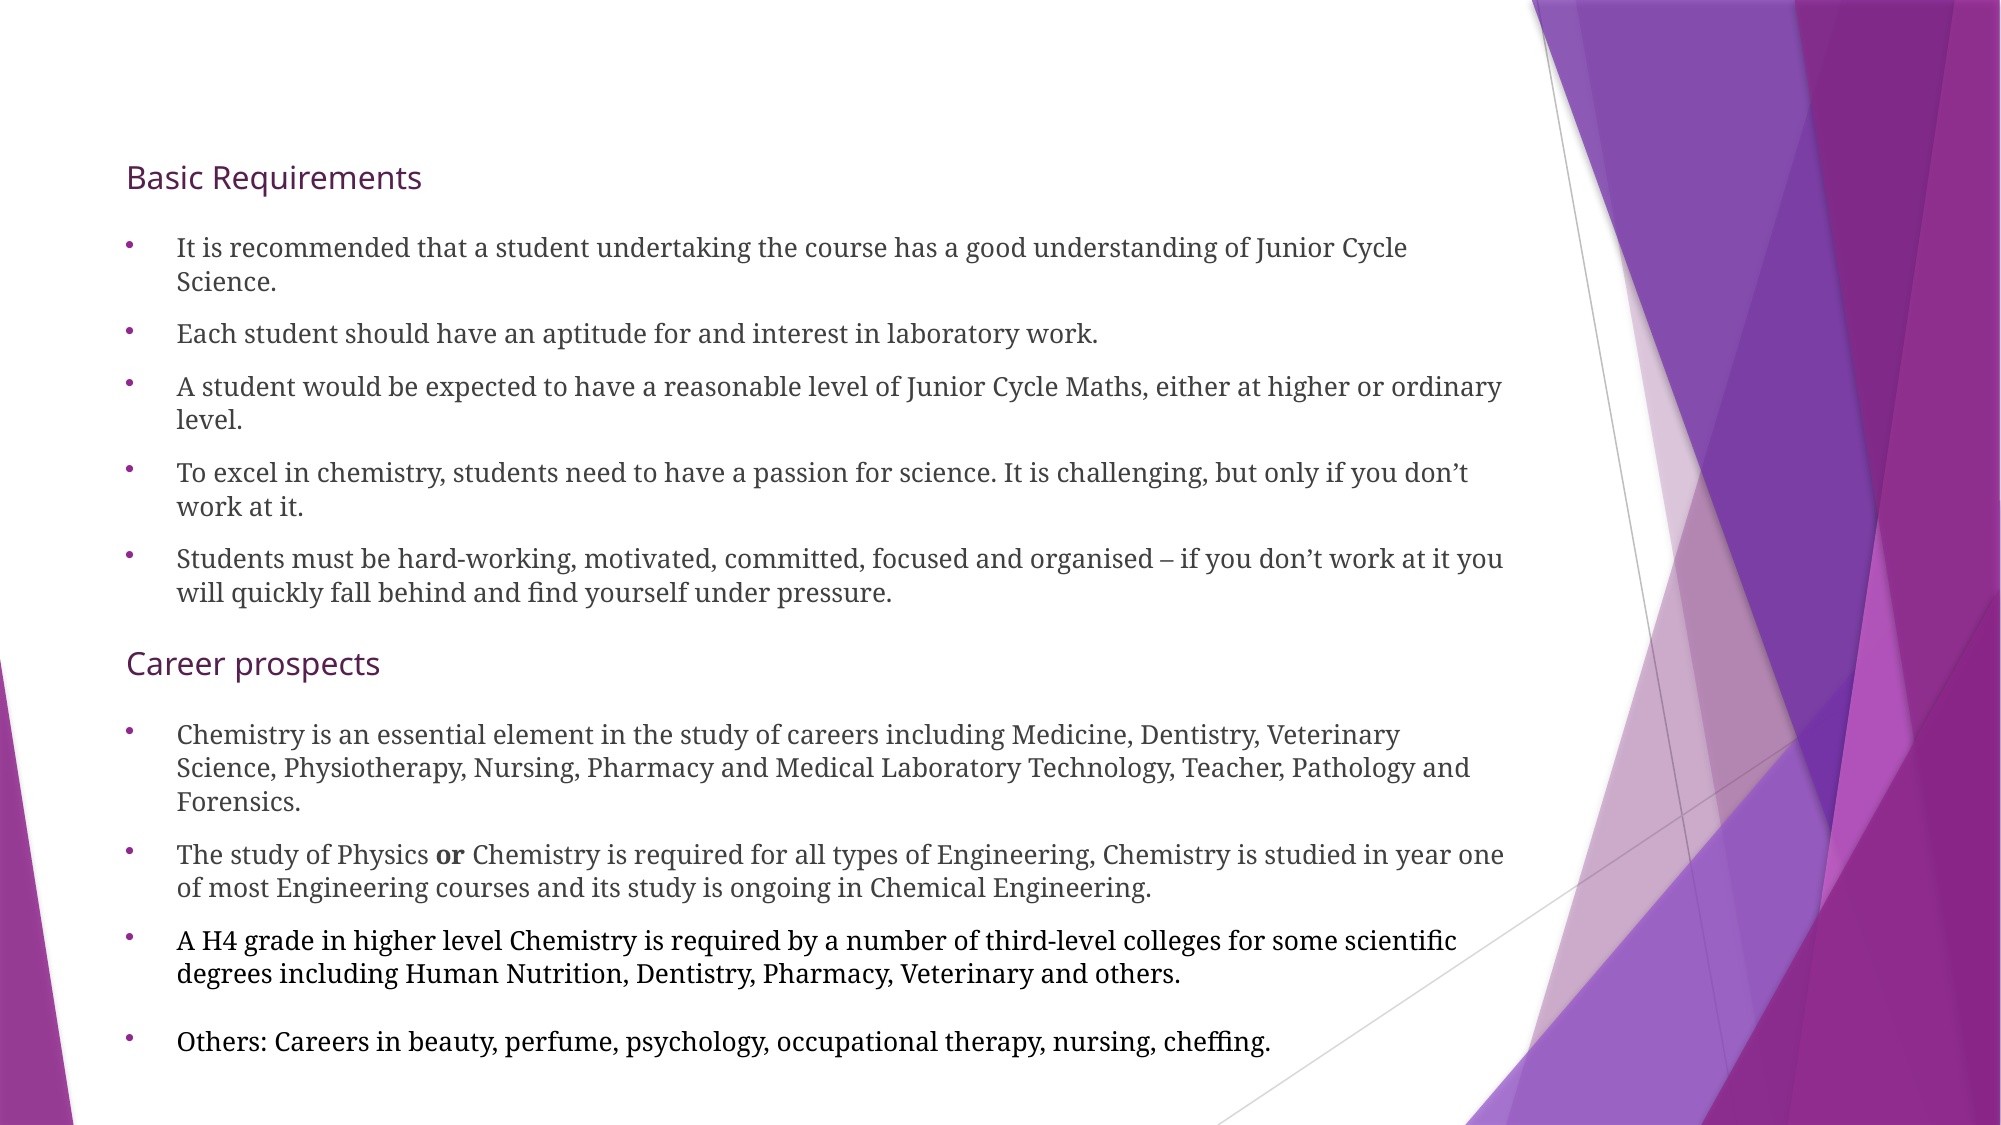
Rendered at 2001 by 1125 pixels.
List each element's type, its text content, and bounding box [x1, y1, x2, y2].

list Basic Requirements It is recommended that a student undertaking the course has a good understanding of Junior Cycle Science. Each student should have an aptitude for and interest in laboratory work. A student would be expected to have a reasonable level of Junior Cycle Maths, either at higher or ordinary level. To excel in chemistry, students need to have a passion for science. It is challenging, but only if you don’t work at it. Students must be hard-working, motivated, committed, focused and organised – if you don’t work at it you will quickly fall behind and find yourself under pressure. Career prospects Chemistry is an essential element in the study of careers including Medicine, Dentistry, Veterinary Science, Physiotherapy, Nursing, Pharmacy and Medical Laboratory Technology, Teacher, Pathology and Forensics. The study of Physics or Chemistry is required for all types of Engineering, Chemistry is studied in year one of most Engineering courses and its study is ongoing in Chemical Engineering. A H4 grade in higher level Chemistry is required by a number of third-level colleges for some scientific degrees including Human Nutrition, Dentistry, Pharmacy, Veterinary and others. Others: Careers in beauty, perfume, psychology, occupational therapy, nursing, cheffing. [111, 147, 1522, 1072]
